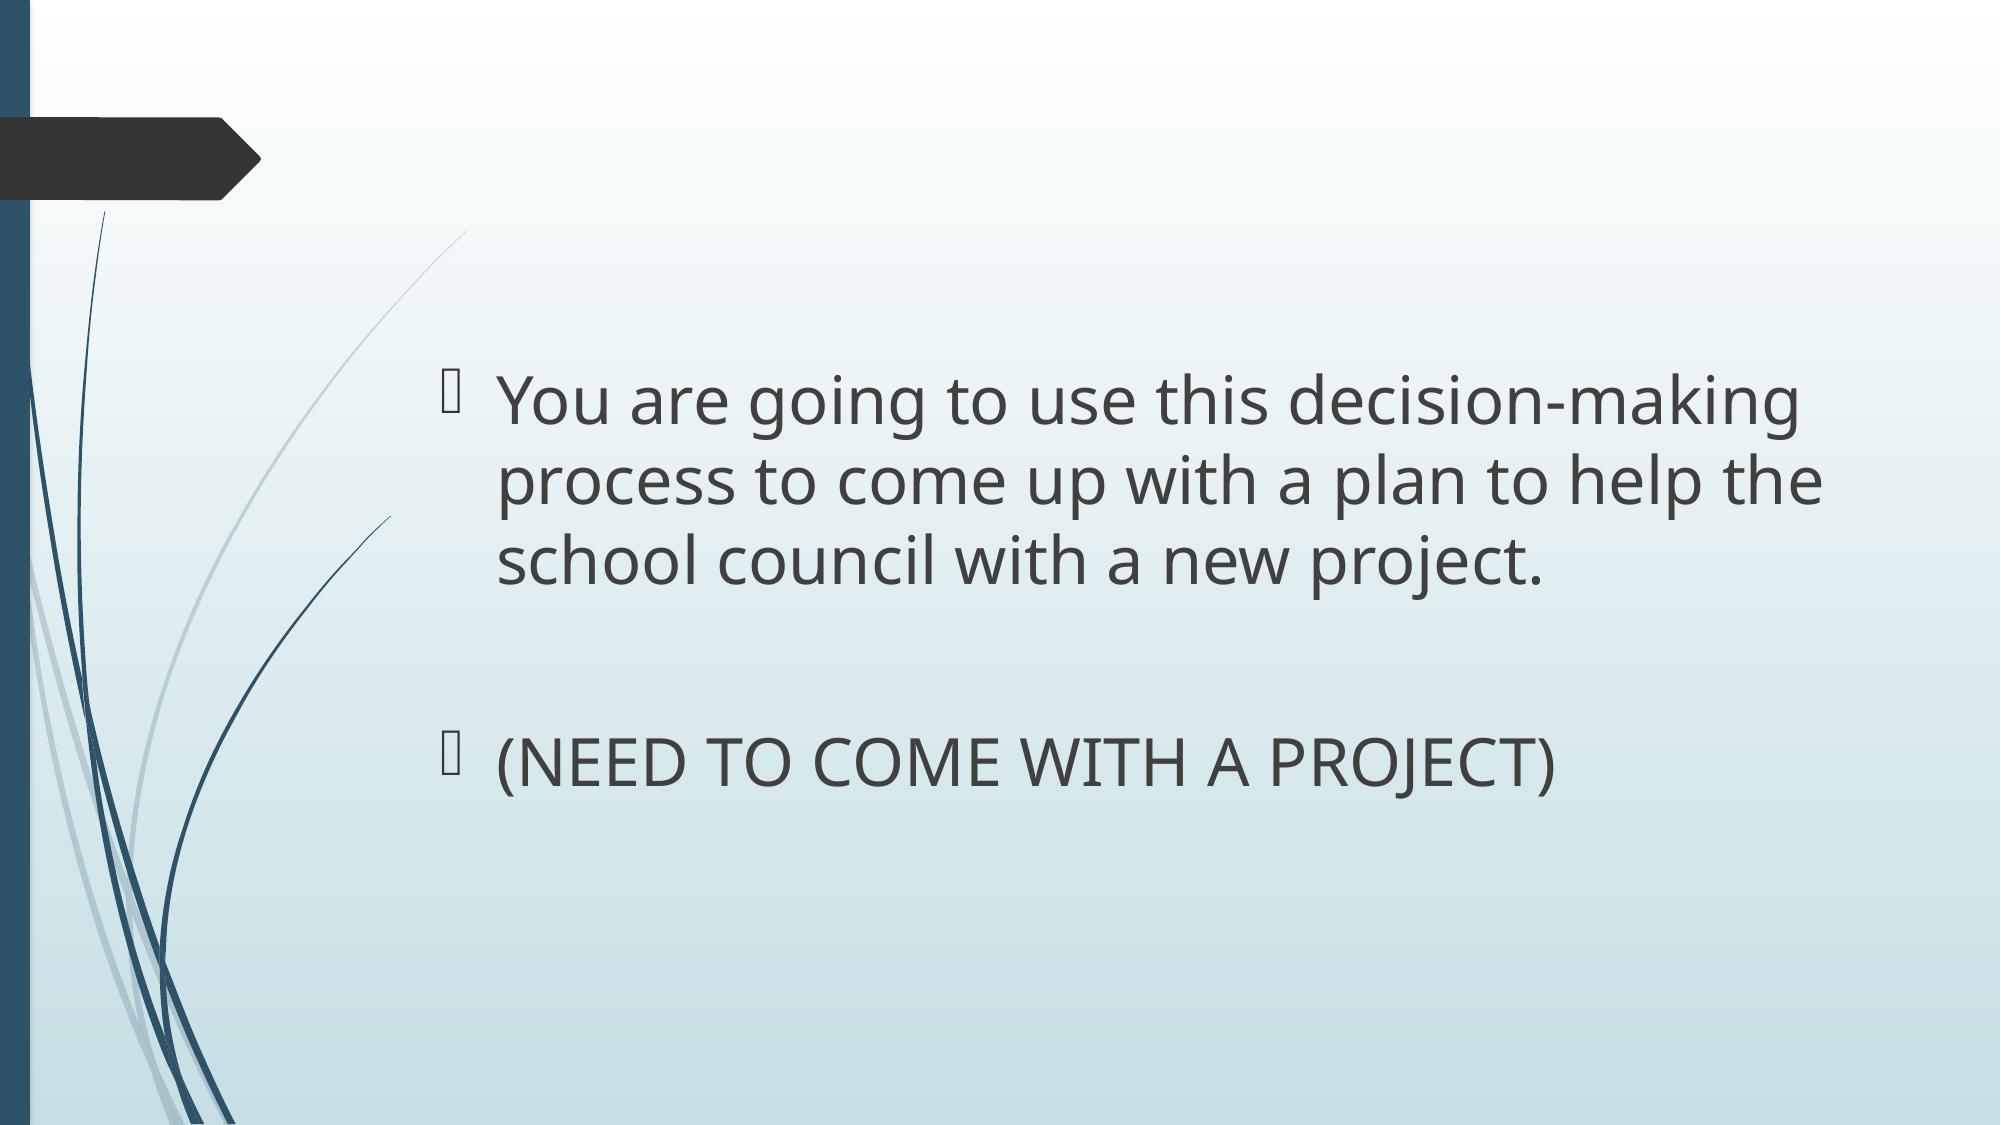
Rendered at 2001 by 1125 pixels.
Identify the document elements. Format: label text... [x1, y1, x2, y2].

list You are going to use this decision-making process to come up with a plan to help the school council with a new project. (NEED TO COME WITH A PROJECT) [424, 350, 1888, 970]
